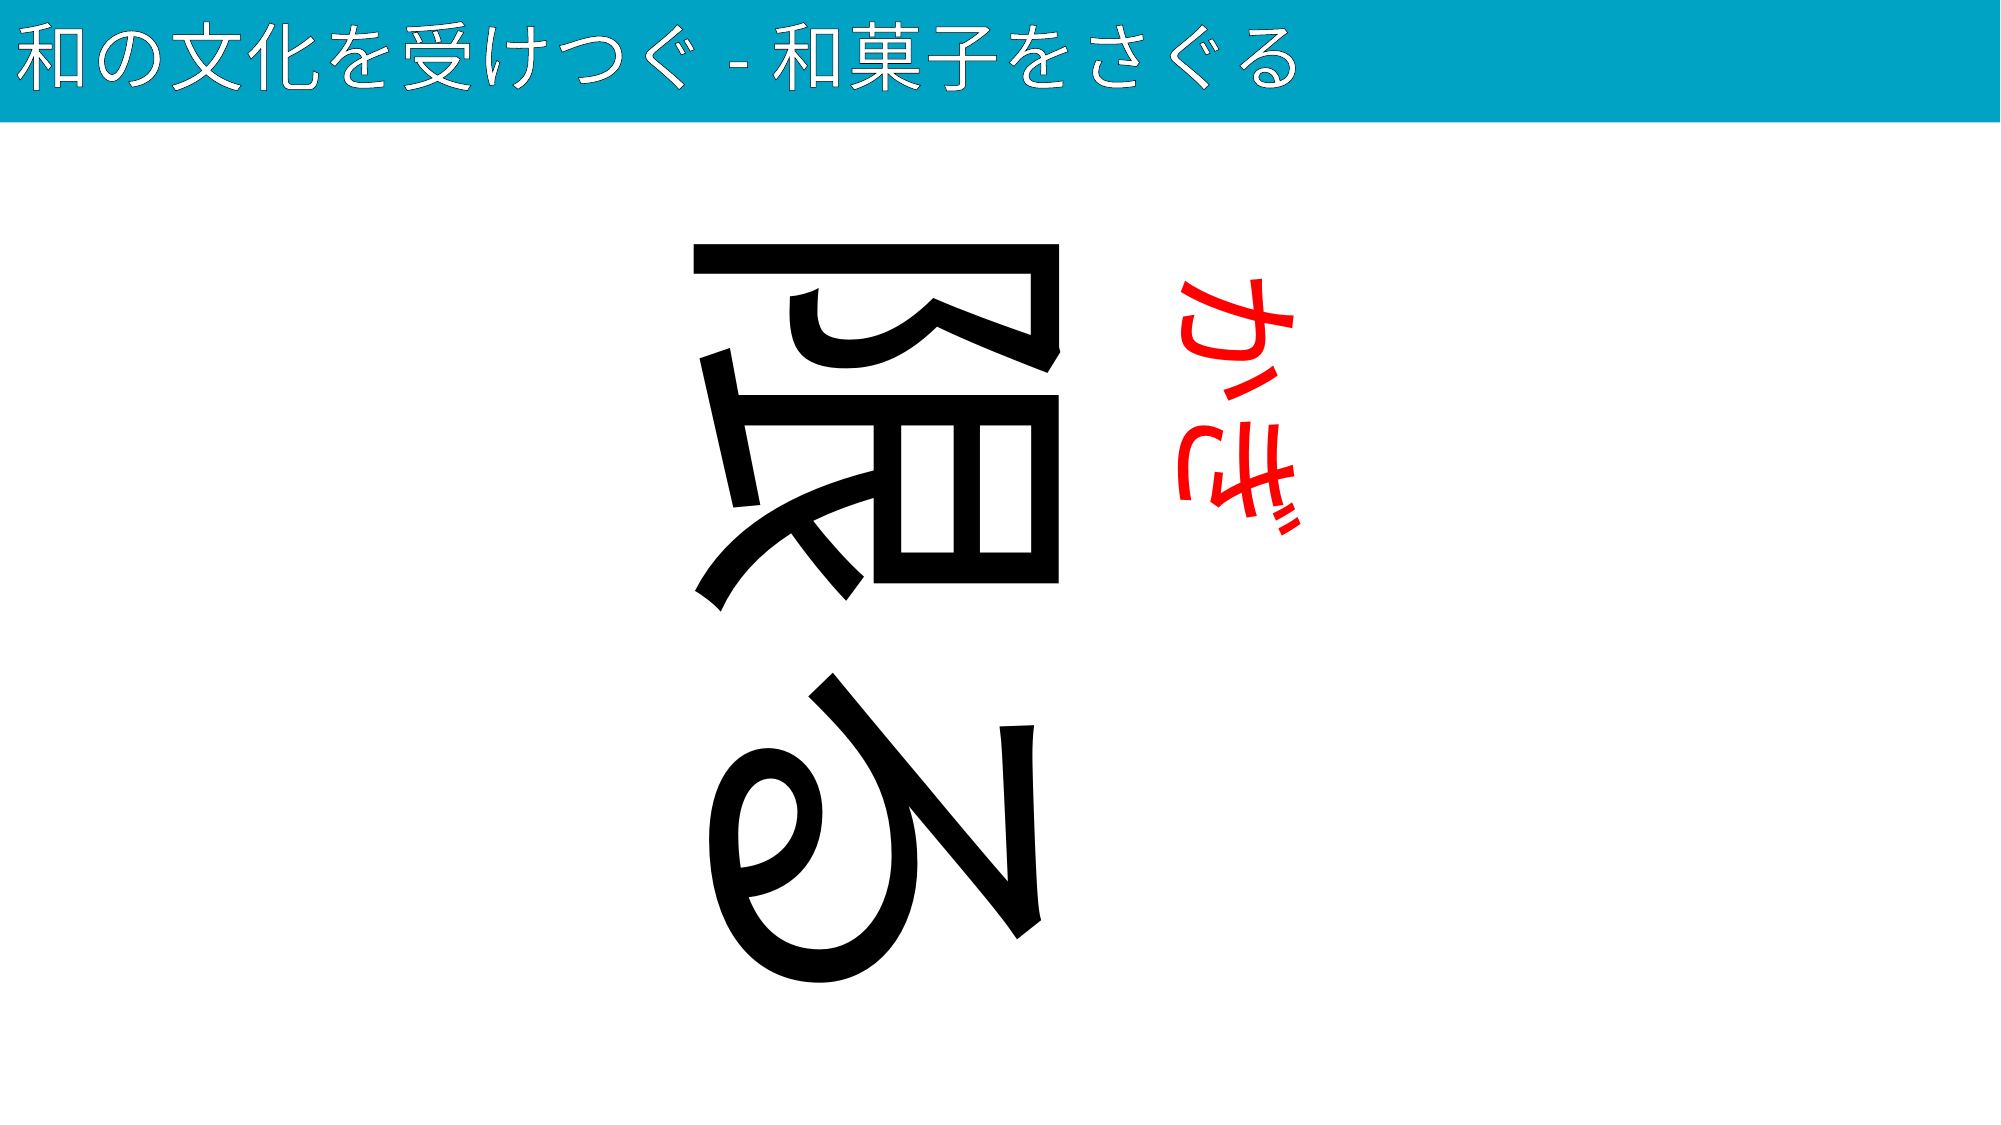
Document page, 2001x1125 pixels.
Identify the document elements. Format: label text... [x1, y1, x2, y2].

text_box 限る [616, 195, 1152, 1125]
slide_number 16 [1712, 0, 2000, 123]
text_box かぎ [1133, 253, 1331, 547]
title 和の文化を受けつぐ-和菓子をさぐる [0, 0, 1712, 123]
